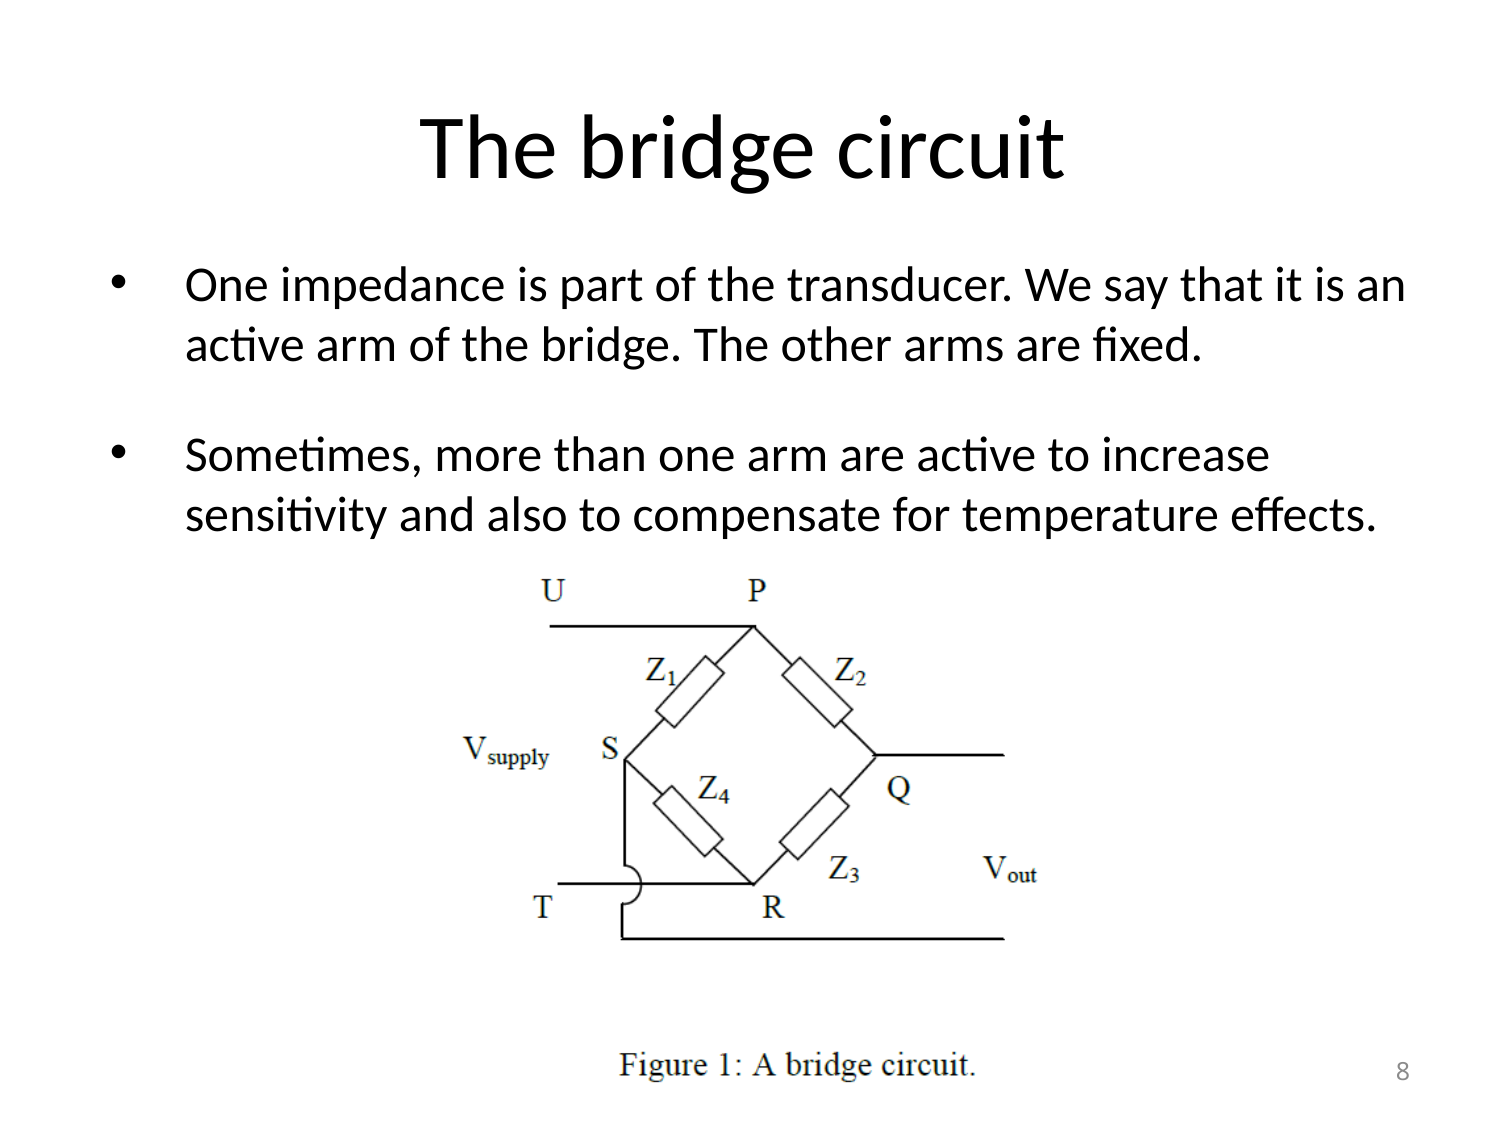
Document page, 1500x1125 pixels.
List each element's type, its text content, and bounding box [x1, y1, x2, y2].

slide_number 8 [1074, 1042, 1425, 1103]
list One impedance is part of the transducer. We say that it is an active arm of the bridge. The other arms are fixed. Sometimes, more than one arm are active to increase sensitivity and also to compensate for temperature effects. [76, 243, 1424, 1083]
title The bridge circuit [122, 54, 1365, 230]
picture [442, 570, 1051, 1095]
